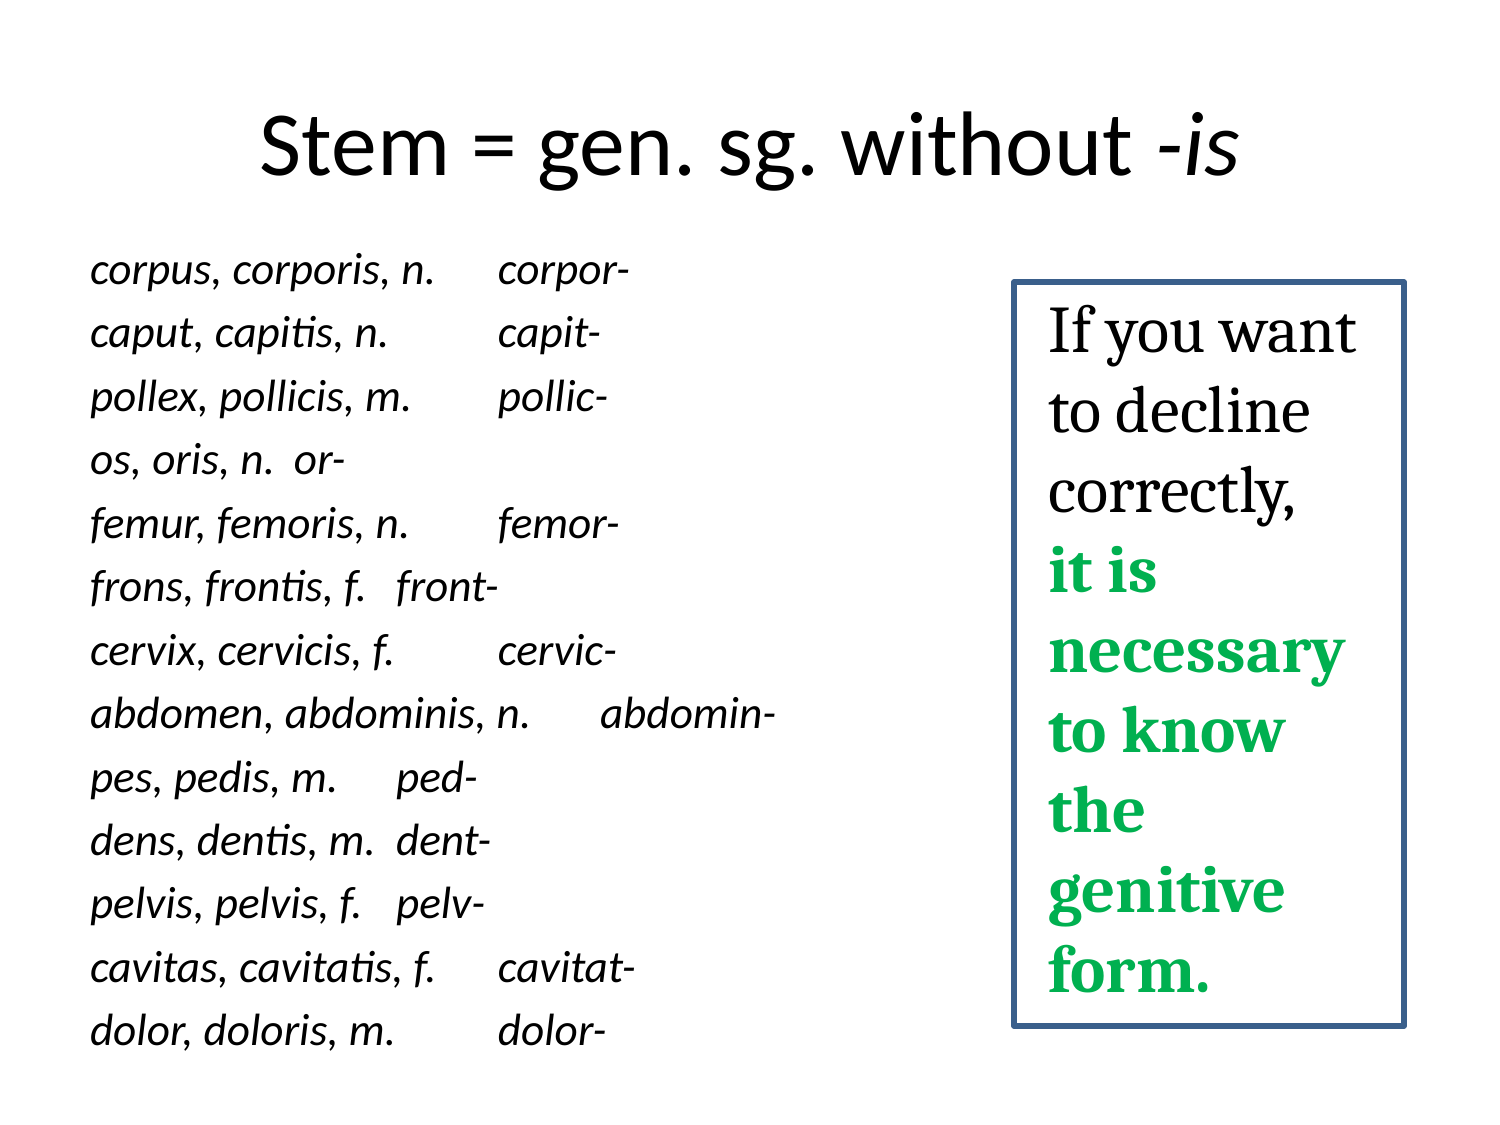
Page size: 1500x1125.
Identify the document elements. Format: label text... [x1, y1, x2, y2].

text_box [1012, 280, 1406, 1028]
title Stem = gen. sg. without -is [75, 45, 1425, 233]
list corpus, corporis, n. corpor- caput, capitis, n. capit- pollex, pollicis, m. pollic- os, oris, n. or- femur, femoris, n. femor- frons, frontis, f. front- cervix, cervicis, f. cervic- abdomen, abdominis, n. abdomin- pes, pedis, m. ped- dens, dentis, m. dent- pelvis, pelvis, f. pelv- cavitas, cavitatis, f. cavitat- dolor, doloris, m. dolor- [75, 231, 916, 1083]
